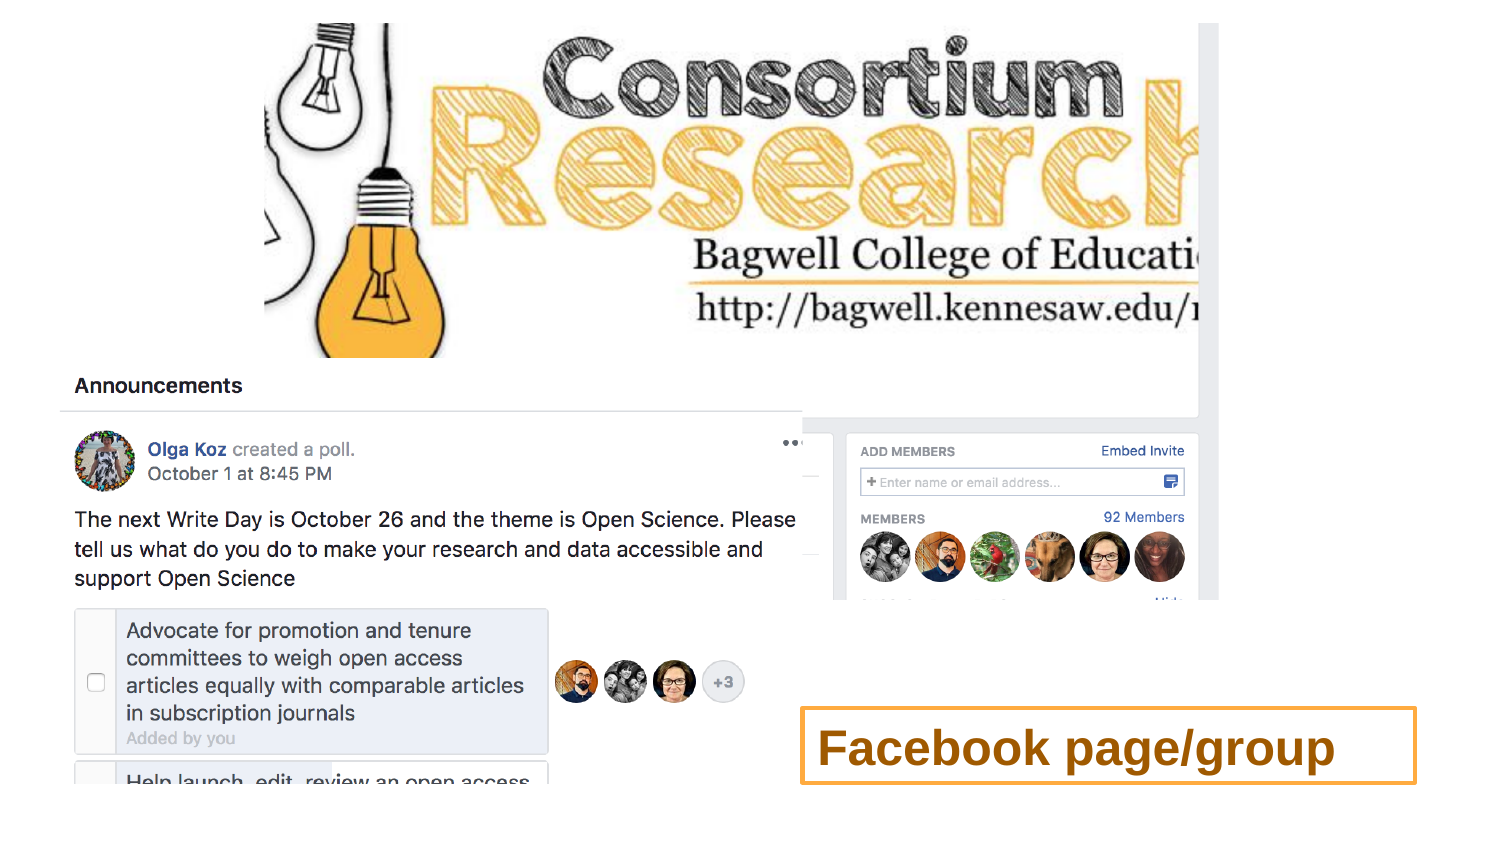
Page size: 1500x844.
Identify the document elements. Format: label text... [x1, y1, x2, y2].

text_box Facebook page/group [808, 706, 1417, 785]
picture [59, 23, 1219, 784]
